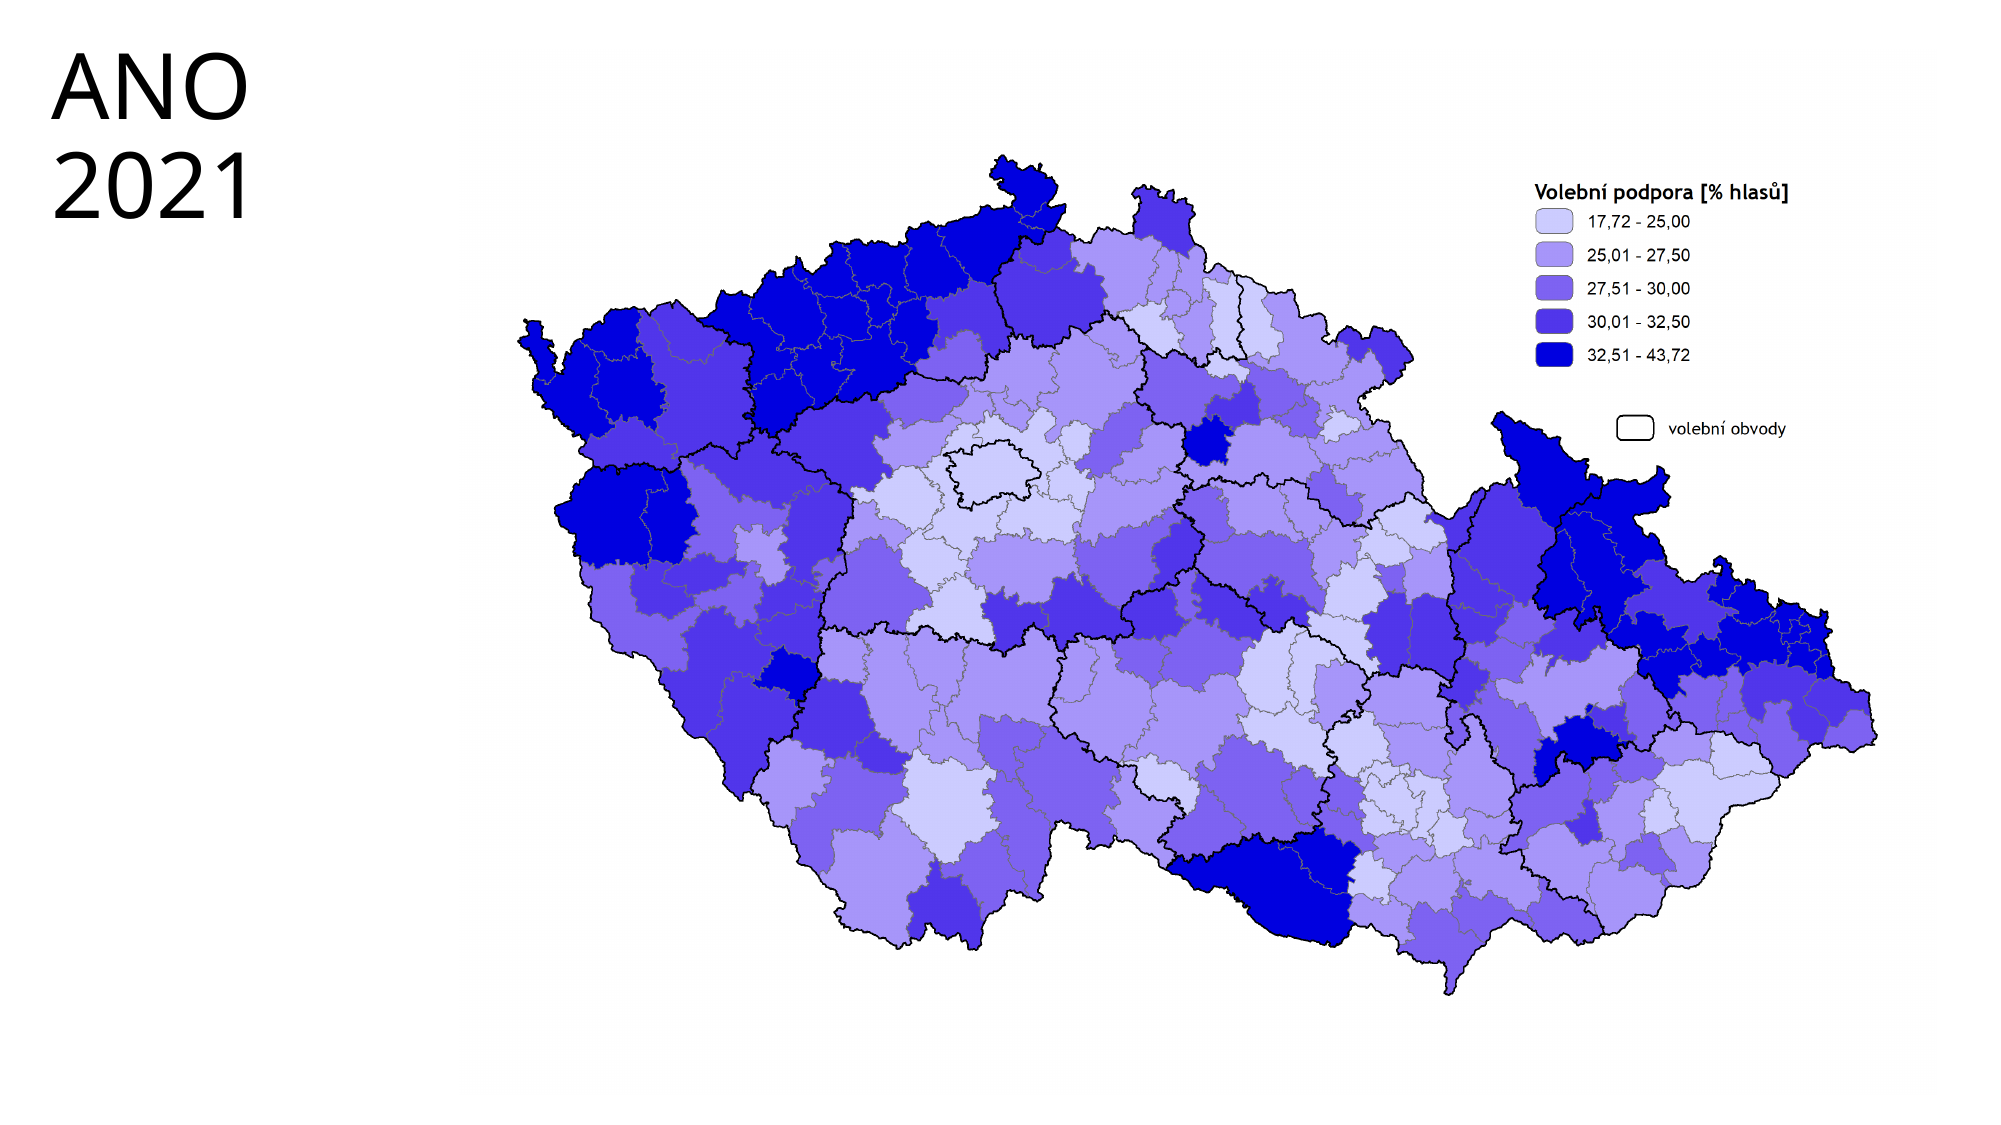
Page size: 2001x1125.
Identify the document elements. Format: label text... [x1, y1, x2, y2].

picture [459, 49, 1937, 1095]
title ANO 2021 [36, 30, 460, 248]
